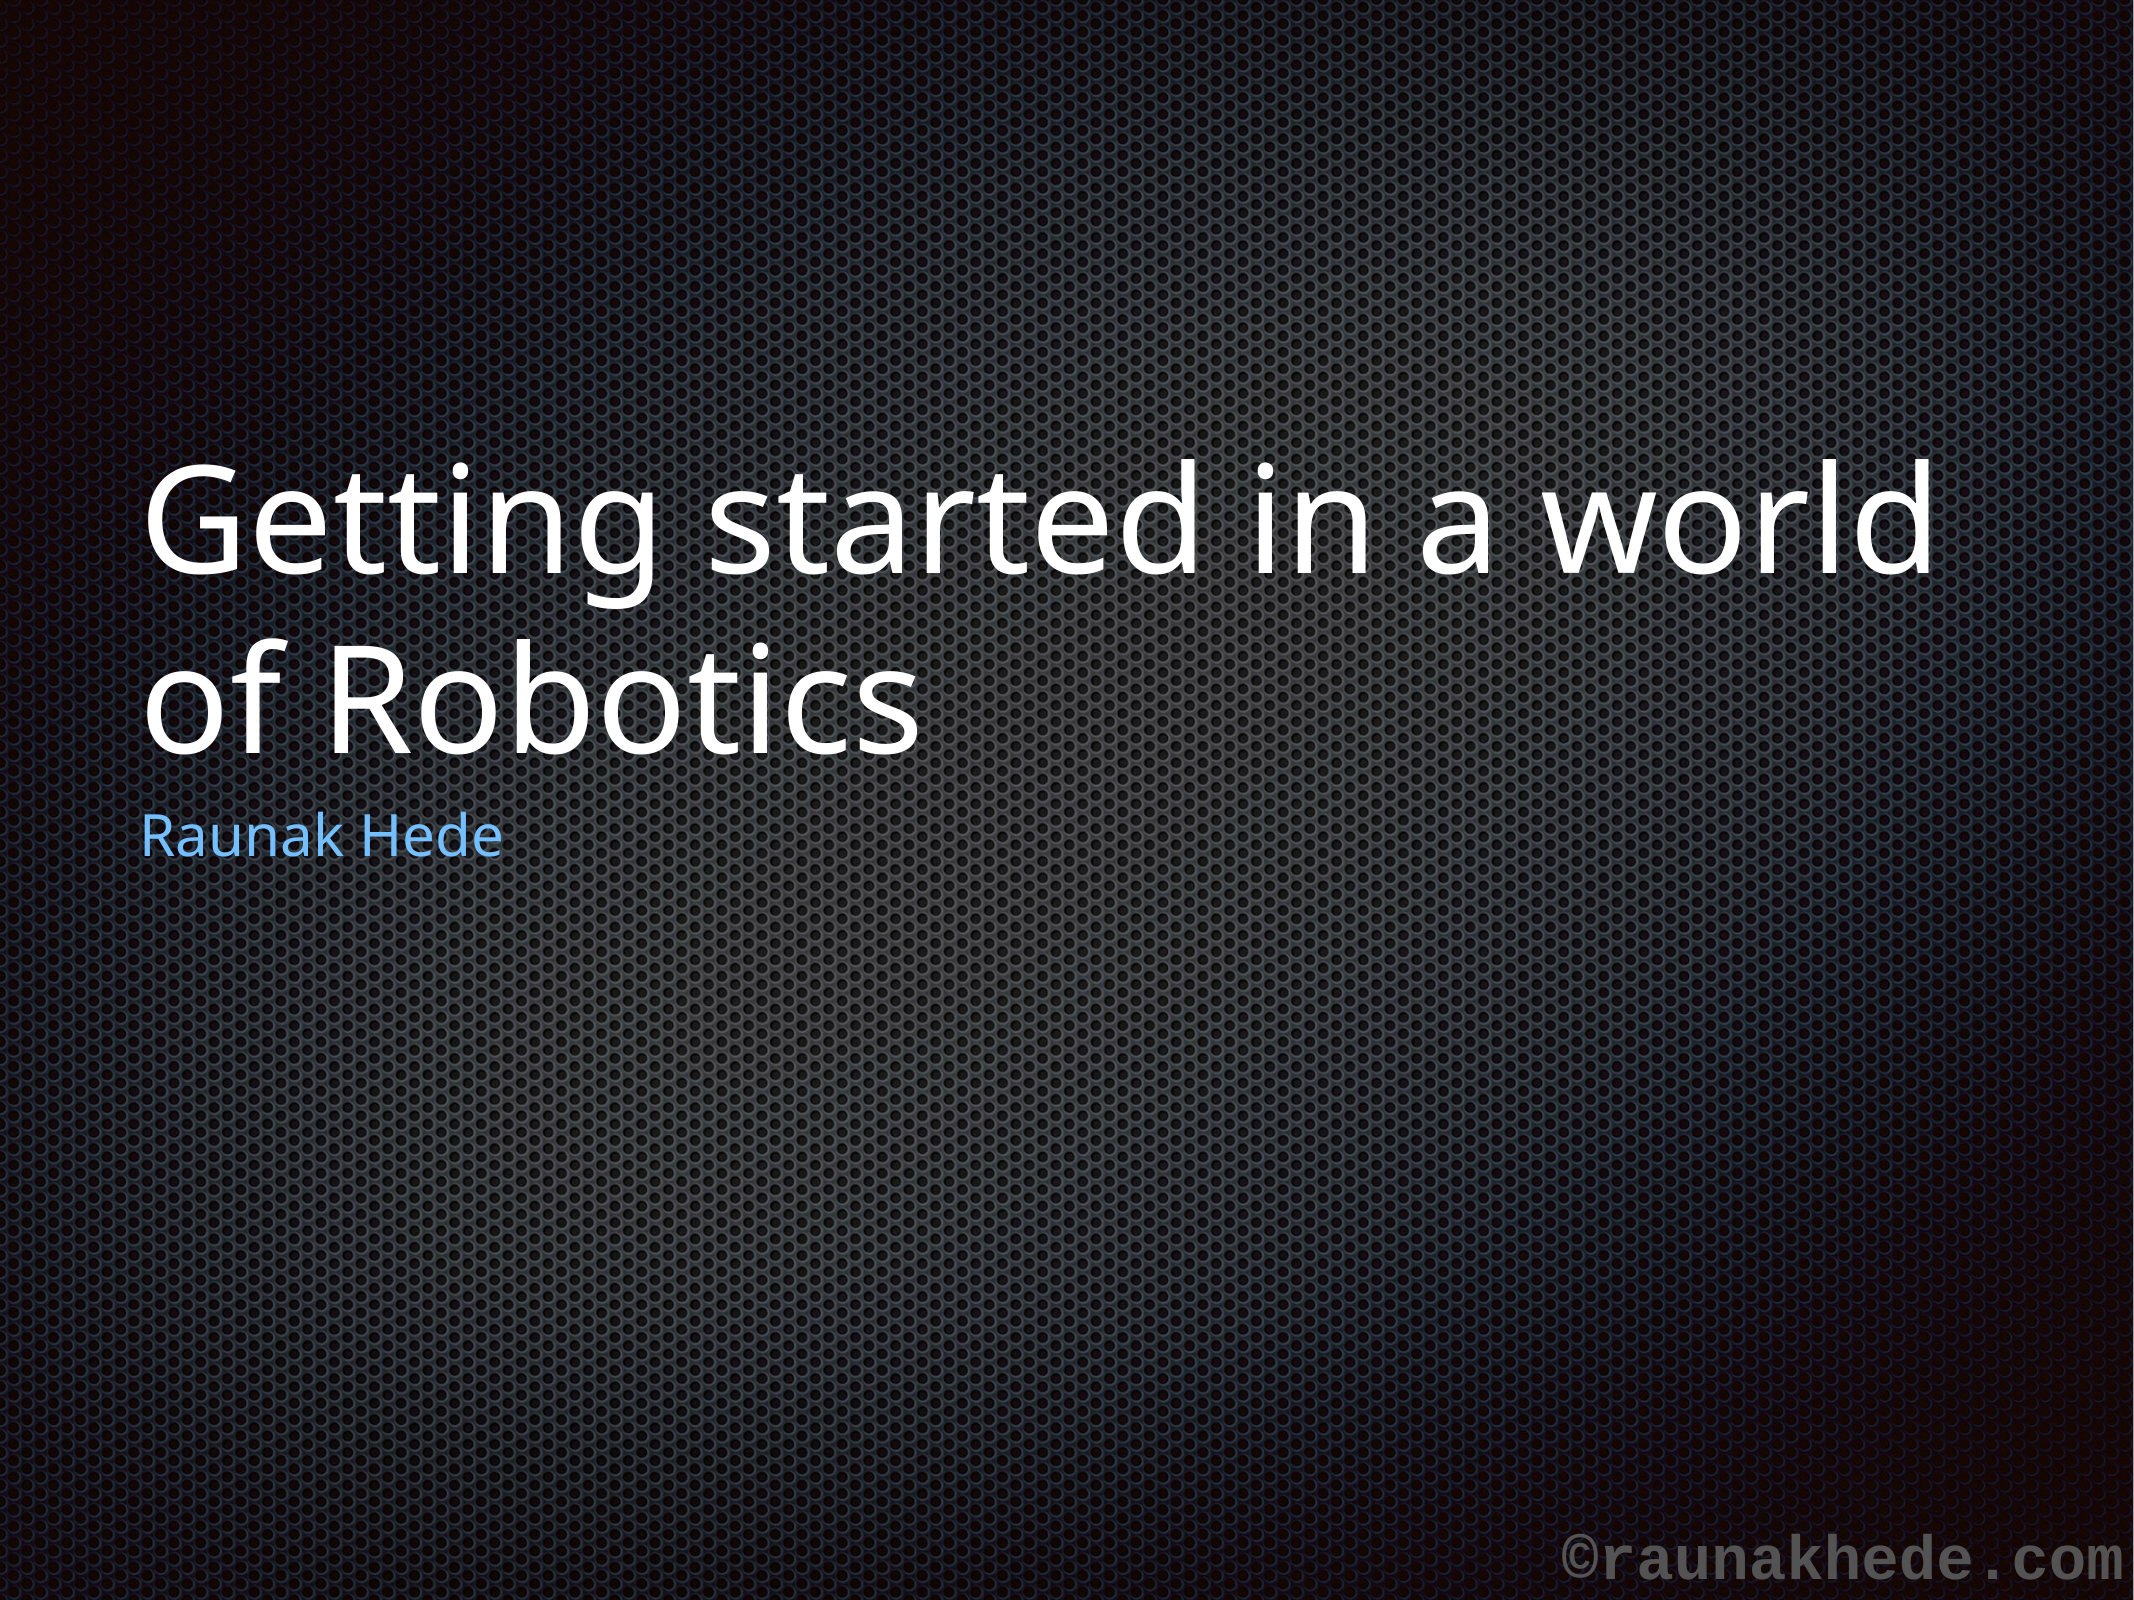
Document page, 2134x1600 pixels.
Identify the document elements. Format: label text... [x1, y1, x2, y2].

text_box ©raunakhede.com [1561, 1516, 2124, 1592]
list Raunak Hede [139, 797, 1995, 1057]
picture [0, 0, 2134, 1600]
title Getting started in a world of Robotics [139, 207, 1995, 784]
